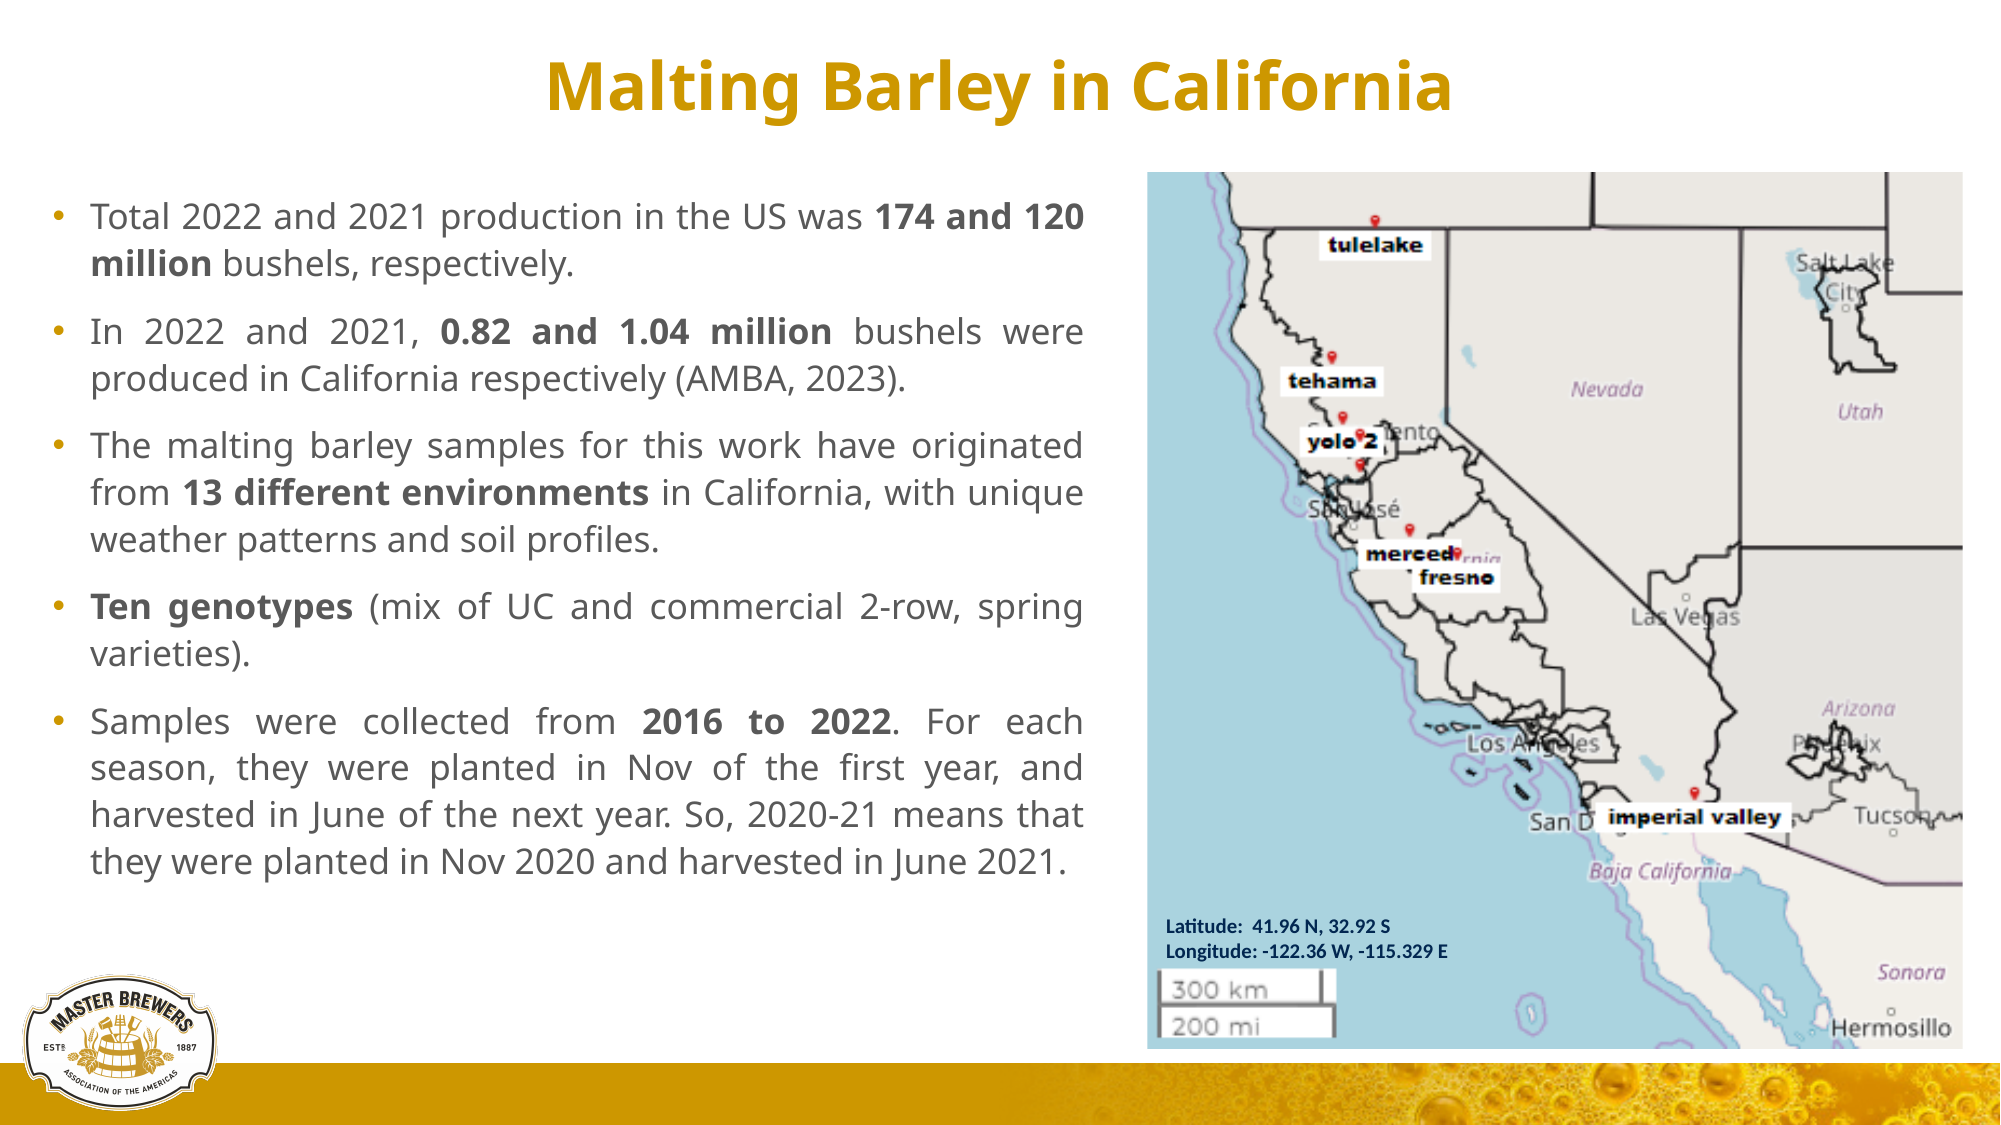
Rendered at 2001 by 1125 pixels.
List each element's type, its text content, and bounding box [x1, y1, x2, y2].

picture [1147, 172, 1963, 1049]
picture [1577, 1063, 2000, 1125]
title Malting Barley in California [137, 45, 1863, 152]
list Total 2022 and 2021 production in the US was 174 and 120 million bushels, respectively. In 2022 and 2021, 0.82 and 1.04 million bushels were produced in California respectively (AMBA, 2023). The malting barley samples for this work have originated from 13 different environments in California, with unique weather patterns and soil profiles. Ten genotypes (mix of UC and commercial 2-row, spring varieties). Samples were collected from 2016 to 2022. For each season, they were planted in Nov of the first year, and harvested in June of the next year. So, 2020-21 means that they were planted in Nov 2020 and harvested in June 2021. [37, 182, 1100, 1019]
picture [22, 974, 218, 1111]
